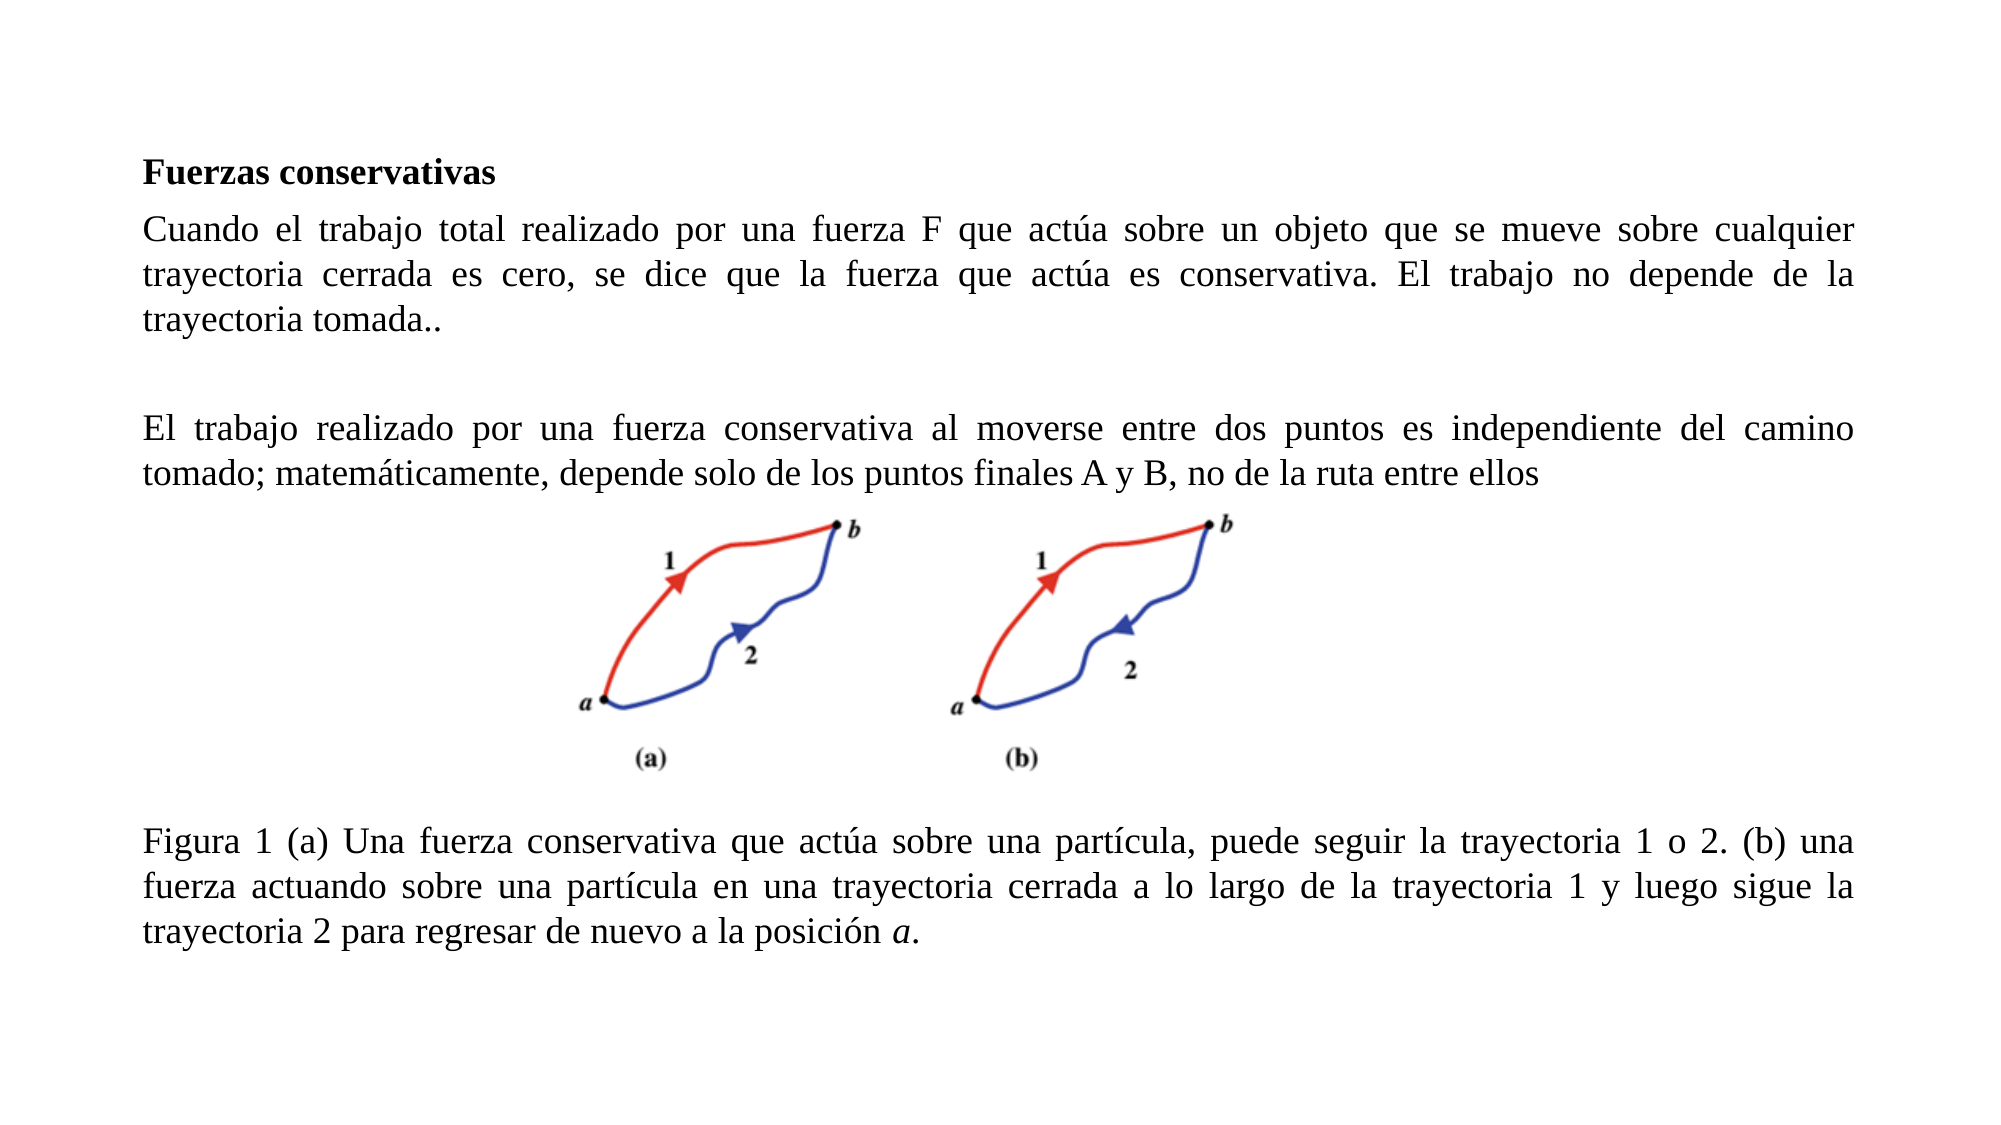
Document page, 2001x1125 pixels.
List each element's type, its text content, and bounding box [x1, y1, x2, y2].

text_box Figura 1 (a) Una fuerza conservativa que actúa sobre una partícula, puede seguir la trayectoria 1 o 2. (b) una fuerza actuando sobre una partícula en una trayectoria cerrada a lo largo de la trayectoria 1 y luego sigue la trayectoria 2 para regresar de nuevo a la posición a. [127, 808, 1872, 959]
text_box El trabajo realizado por una fuerza conservativa al moverse entre dos puntos es independiente del camino tomado; matemáticamente, depende solo de los puntos finales A y B, no de la ruta entre ellos [127, 395, 1872, 501]
picture [506, 501, 1269, 779]
text_box Fuerzas conservativas Cuando el trabajo total realizado por una fuerza F que actúa sobre un objeto que se mueve sobre cualquier trayectoria cerrada es cero, se dice que la fuerza que actúa es conservativa. El trabajo no depende de la trayectoria tomada.. [127, 139, 1872, 347]
